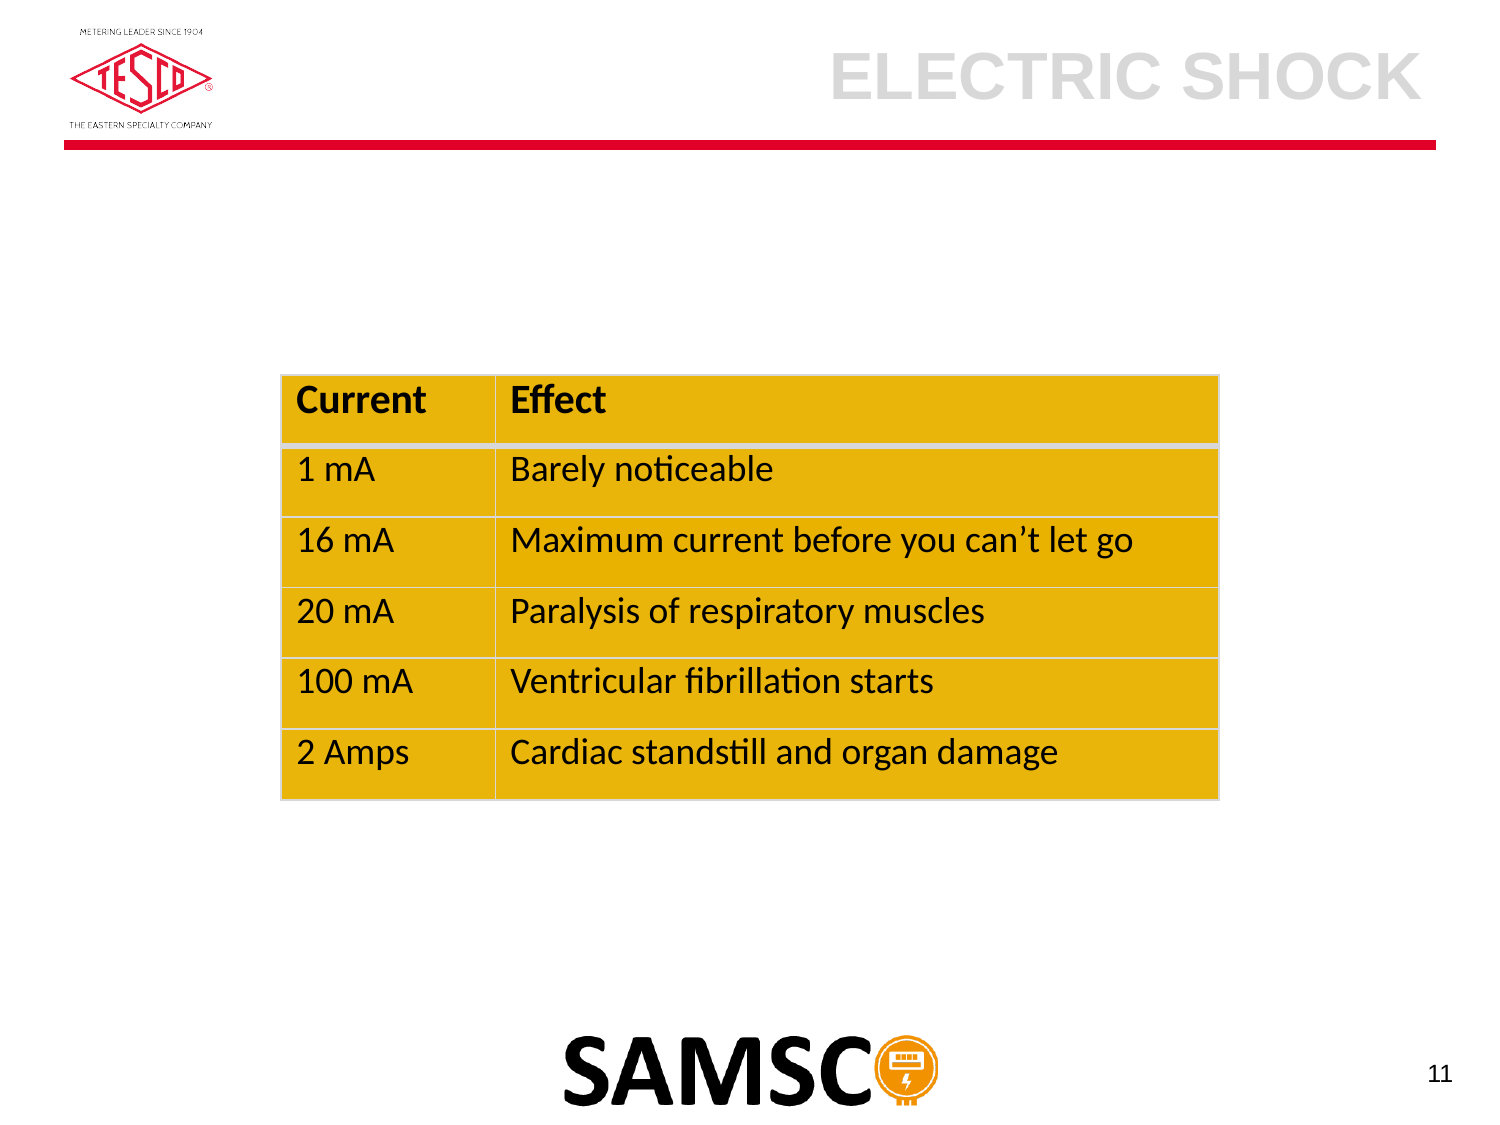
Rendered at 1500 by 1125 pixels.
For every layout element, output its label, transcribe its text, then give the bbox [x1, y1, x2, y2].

table_cell 100 mA [282, 659, 495, 728]
table_cell Paralysis of respiratory muscles [496, 588, 1218, 657]
table_cell 2 Amps [282, 730, 495, 799]
table_cell Cardiac standstill and organ damage [496, 730, 1218, 799]
picture [69, 27, 213, 131]
table_cell Maximum current before you can’t let go [496, 518, 1218, 587]
title Electric Shock [255, 22, 1438, 134]
table_cell 16 mA [282, 518, 495, 587]
picture [562, 1032, 938, 1110]
table_header Effect [496, 376, 1218, 443]
table_cell Barely noticeable [496, 449, 1218, 516]
table_cell Ventricular fibrillation starts [496, 659, 1218, 728]
table_header Current [282, 376, 495, 443]
table_cell 20 mA [282, 588, 495, 657]
table_cell 1 mA [282, 449, 495, 516]
